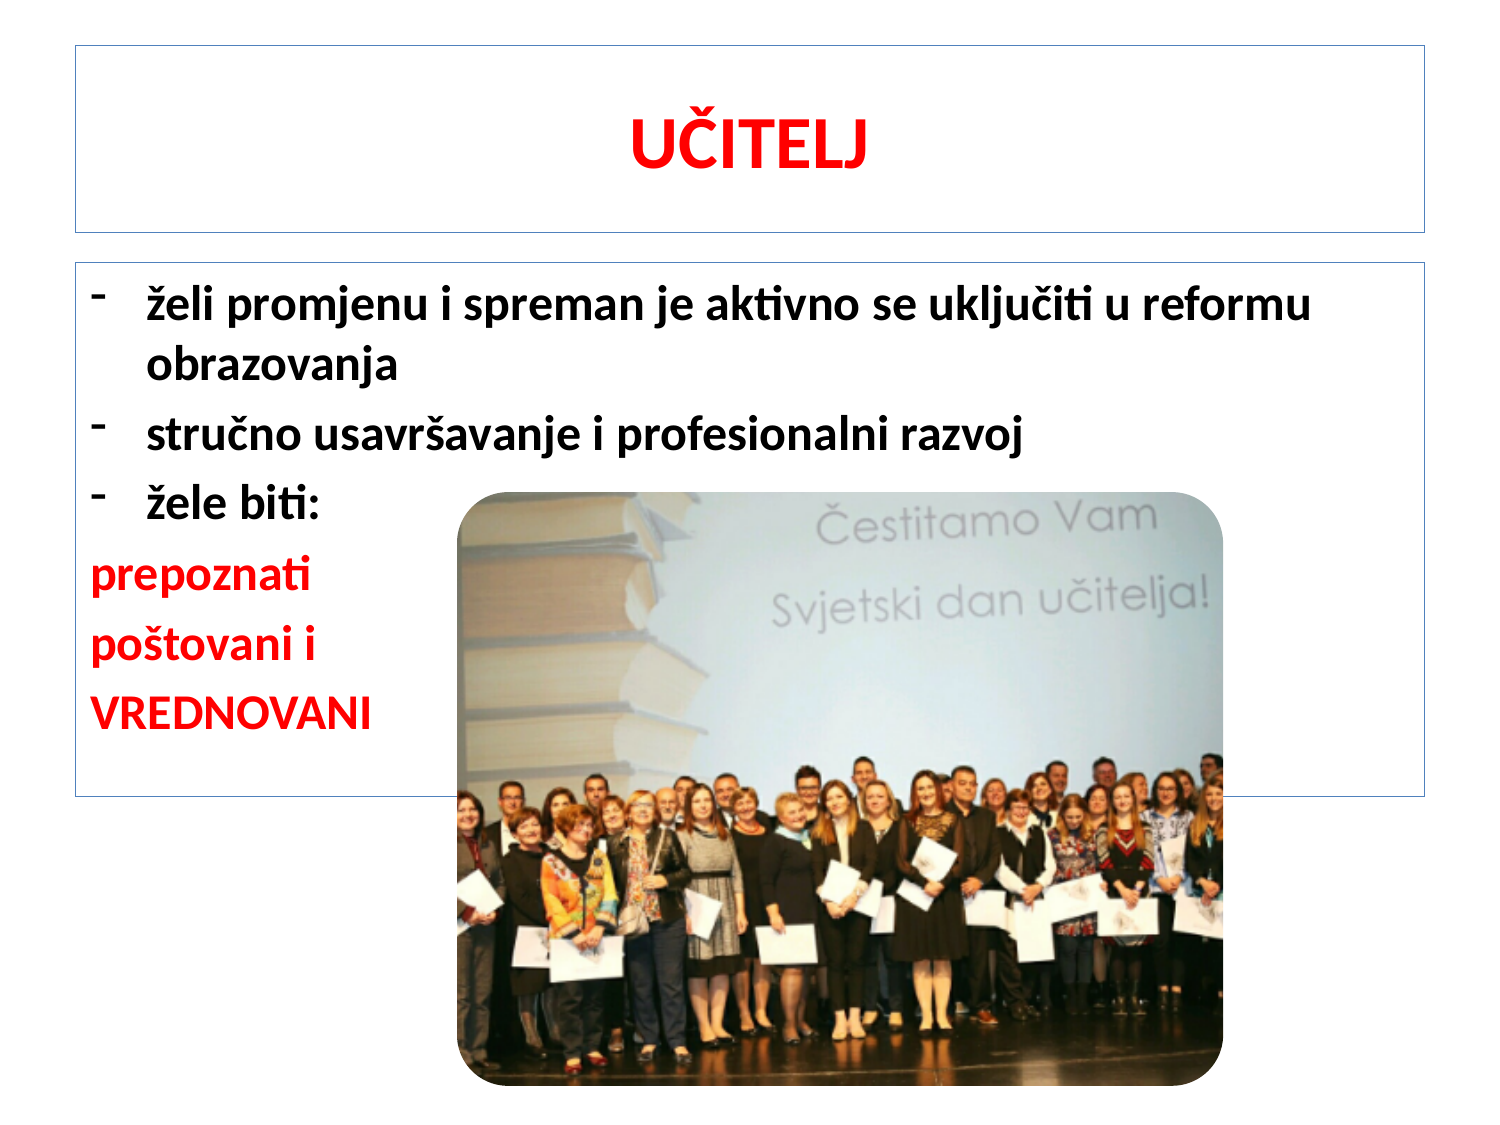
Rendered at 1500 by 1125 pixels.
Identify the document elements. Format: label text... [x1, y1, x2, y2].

picture [456, 491, 1224, 1087]
list želi promjenu i spreman je aktivno se uključiti u reformu obrazovanja stručno usavršavanje i profesionalni razvoj žele biti: prepoznati poštovani i VREDNOVANI [75, 262, 1425, 797]
title UČITELJ [75, 45, 1425, 233]
